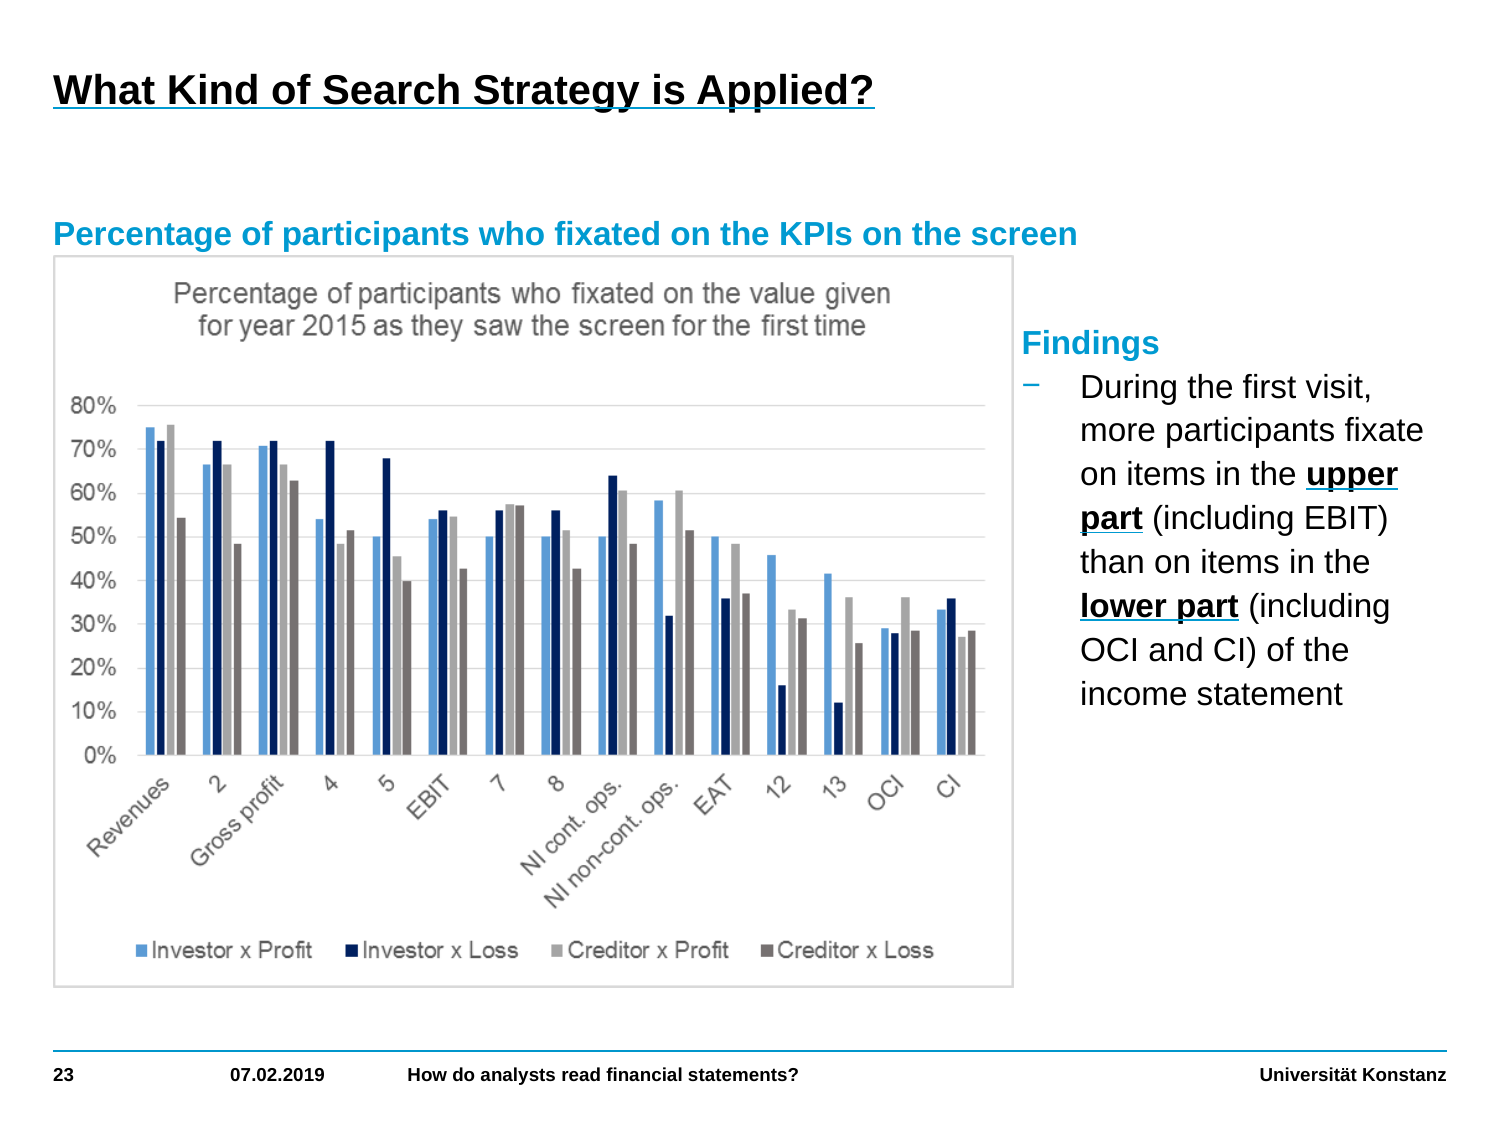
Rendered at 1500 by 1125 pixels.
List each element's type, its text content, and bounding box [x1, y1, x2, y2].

text_box Findings During the first visit, more participants fixate on items in the upper part (including EBIT) than on items in the lower part (including OCI and CI) of the income statement [1021, 316, 1447, 764]
slide_number 23 [53, 1058, 207, 1094]
text_box Percentage of participants who fixated on the KPIs on the screen [53, 208, 1447, 268]
footer How do analysts read financial statements? [407, 1058, 1105, 1094]
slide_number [230, 1058, 384, 1094]
title What Kind of Search Strategy is Applied? [53, 66, 1093, 197]
picture [52, 255, 1014, 988]
